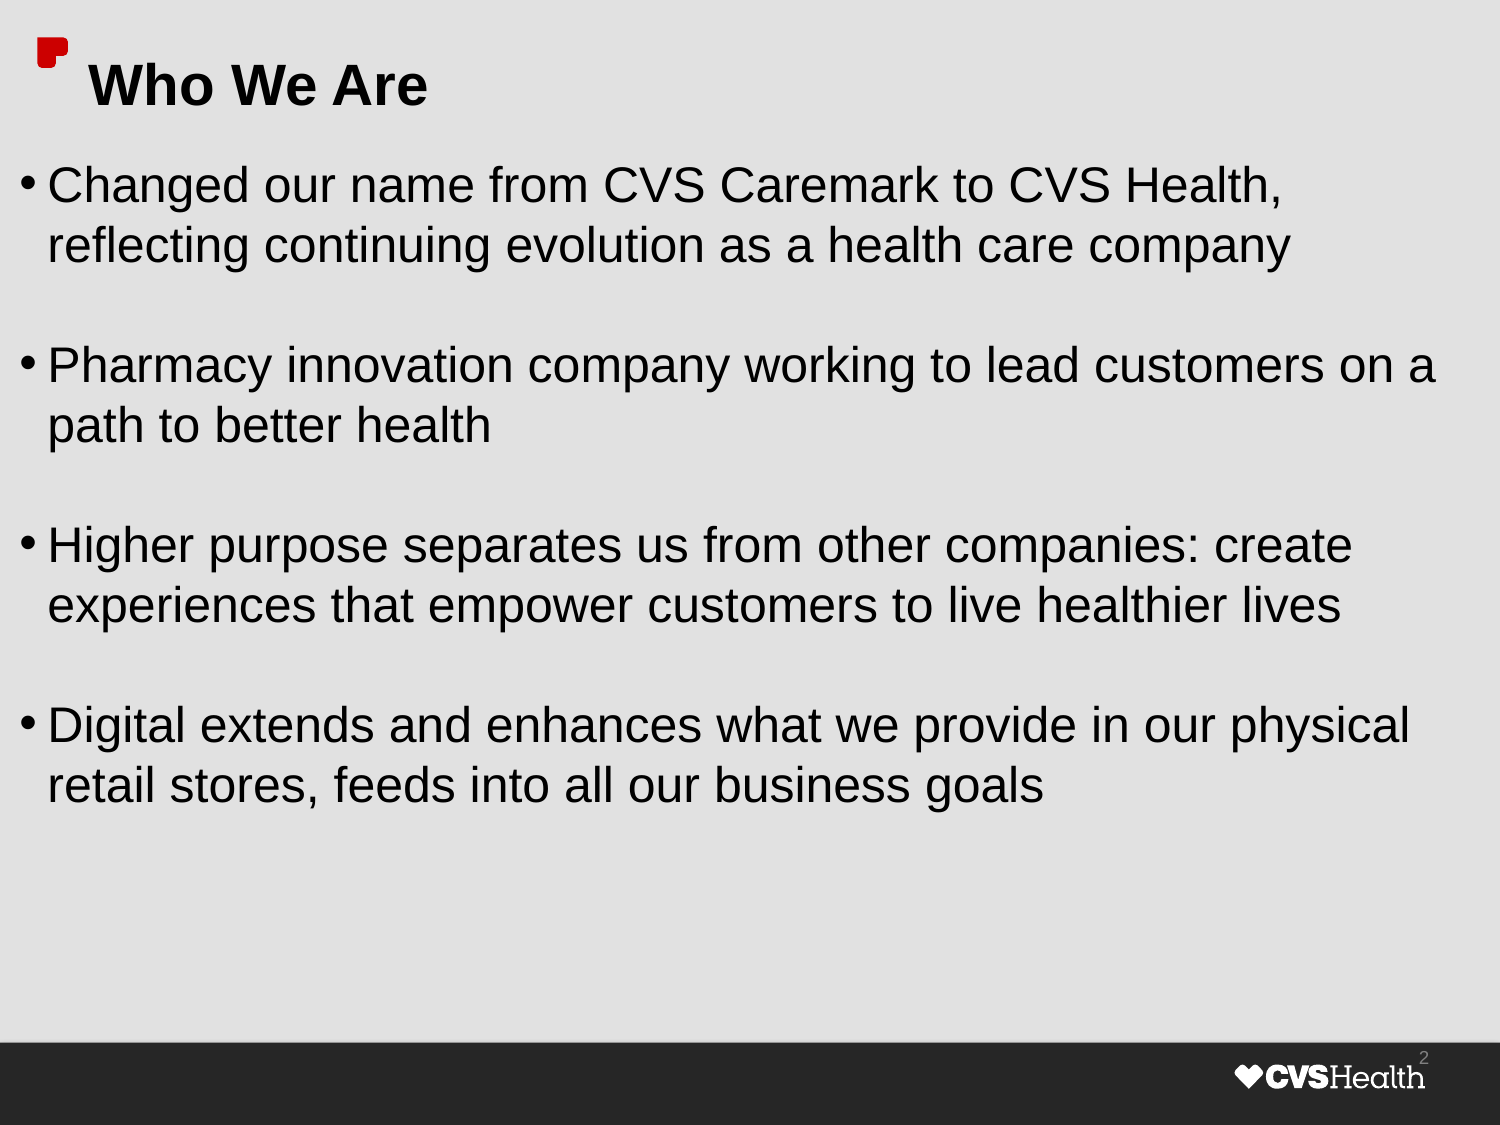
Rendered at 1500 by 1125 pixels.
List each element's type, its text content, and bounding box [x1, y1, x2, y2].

text_box Who We Are [88, 46, 898, 117]
slide_number 2 [1418, 1045, 1500, 1106]
text_box Changed our name from CVS Caremark to CVS Health, reflecting continuing evolution as a health care company Pharmacy innovation company working to lead customers on a path to better health Higher purpose separates us from other companies: create experiences that empower customers to live healthier lives Digital extends and enhances what we provide in our physical retail stores, feeds into all our business goals [4, 144, 1468, 820]
